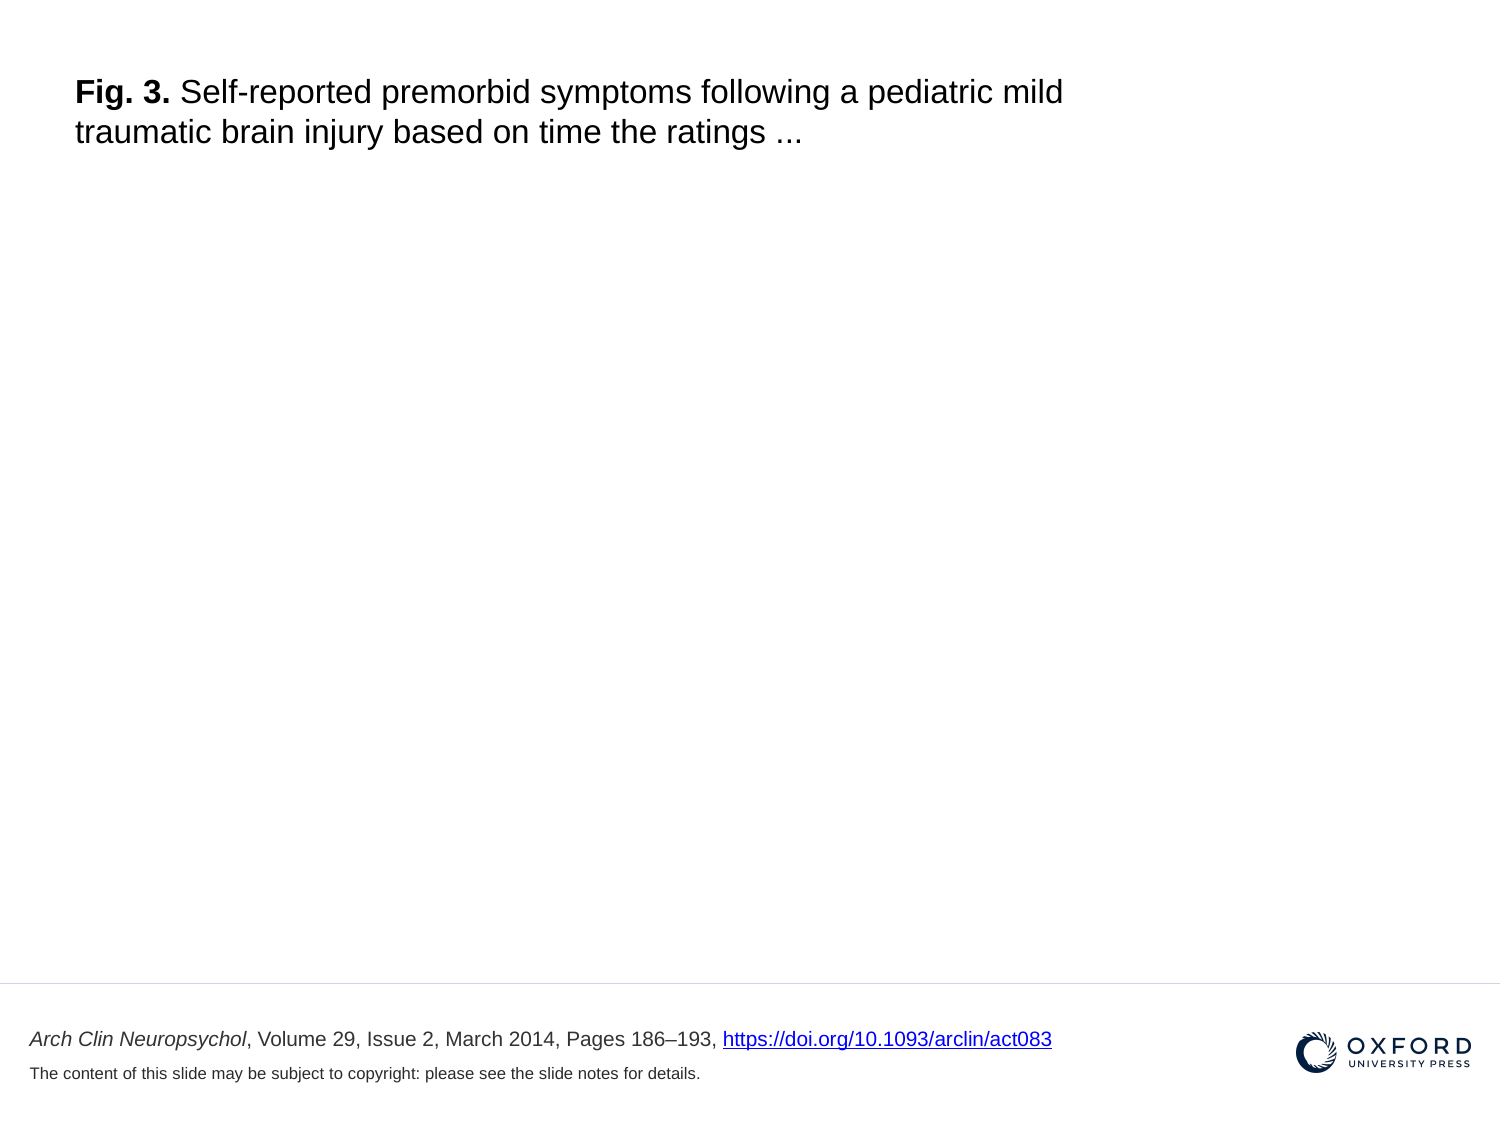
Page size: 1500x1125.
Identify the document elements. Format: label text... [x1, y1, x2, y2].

title Fig. 3. Self-reported premorbid symptoms following a pediatric mild traumatic brain injury based on time the ratings ... [75, 69, 1078, 171]
picture [1296, 1032, 1471, 1073]
footer Arch Clin Neuropsychol, Volume 29, Issue 2, March 2014, Pages 186–193, https://doi.org/10.1093/arclin/act083 The content of this slide may be subject to copyright: please see the slide notes for details. [0, 983, 1260, 1125]
